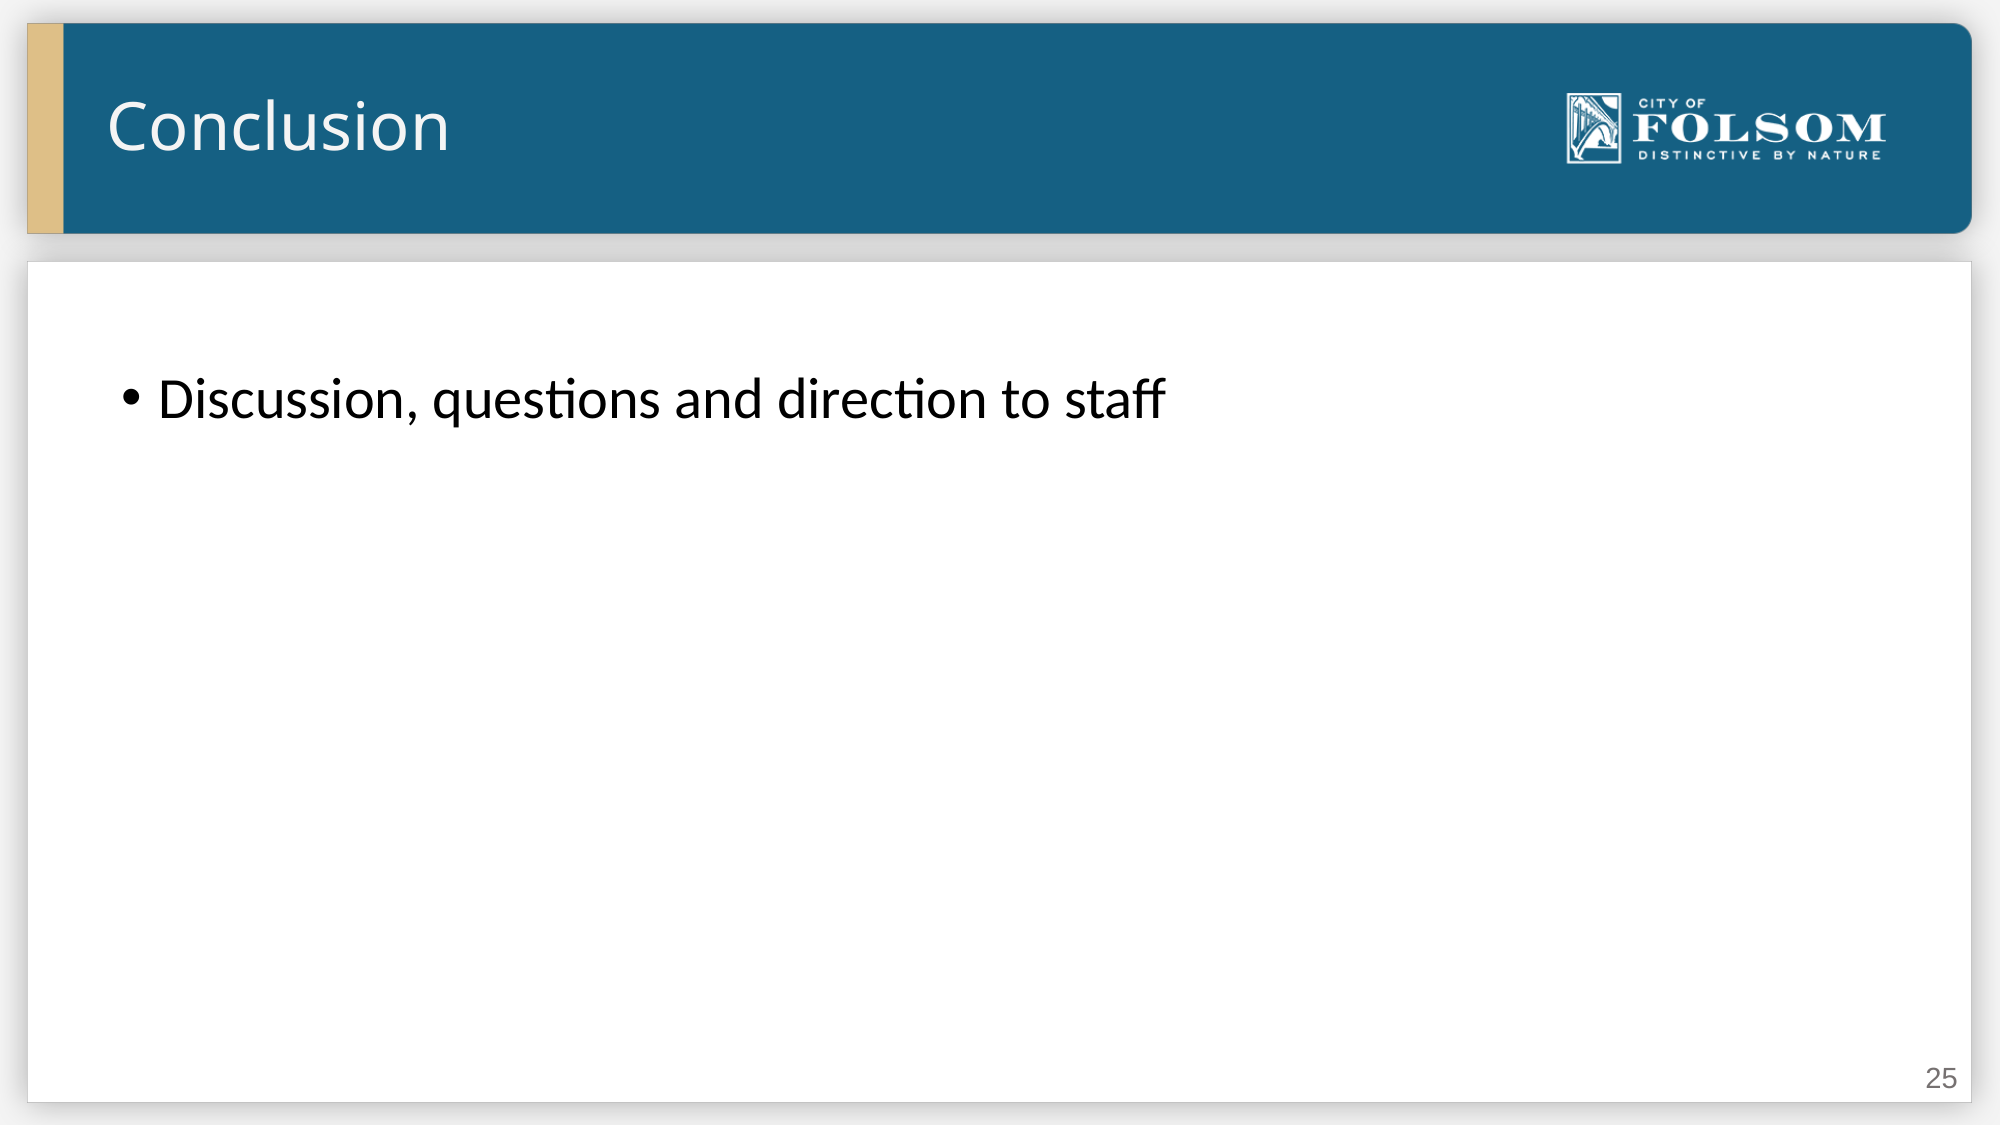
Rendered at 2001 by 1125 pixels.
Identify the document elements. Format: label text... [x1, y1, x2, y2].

picture [0, 0, 2001, 1125]
list Conclusion [106, 50, 1499, 208]
text_box Discussion, questions and direction to staff [106, 360, 1832, 1075]
